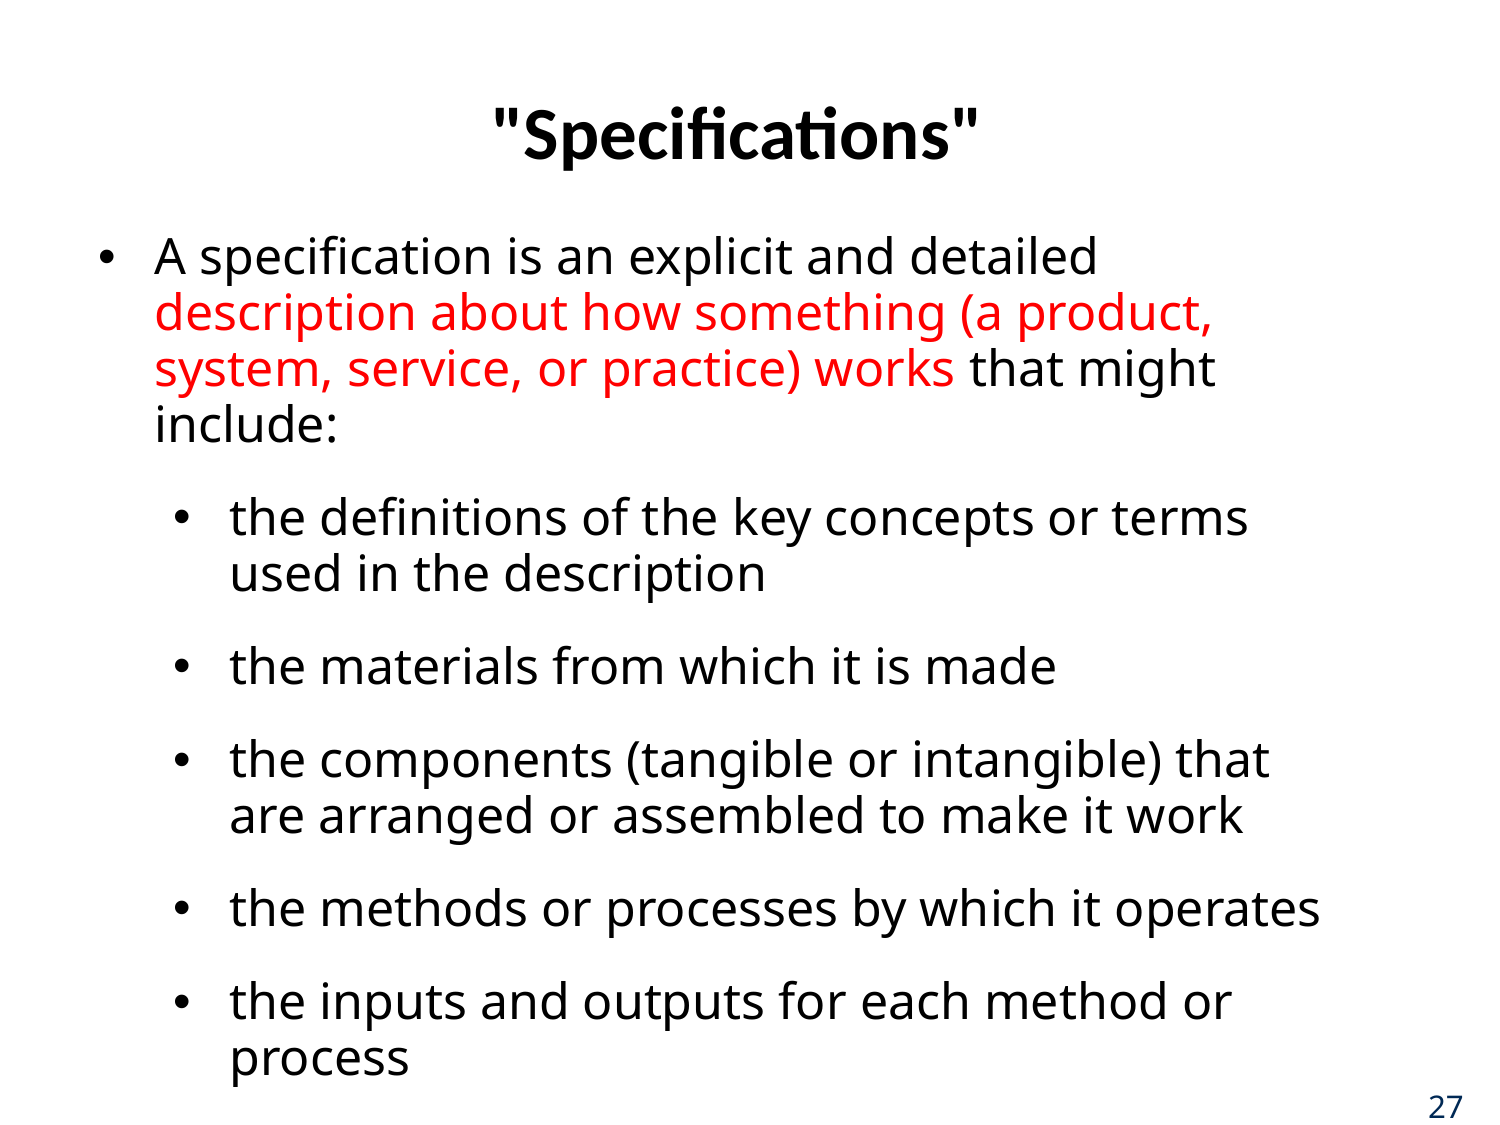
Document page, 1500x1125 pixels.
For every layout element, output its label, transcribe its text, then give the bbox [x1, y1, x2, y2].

text_box 27 [1438, 1081, 1454, 1119]
text_box A specification is an explicit and detailed description about how something (a product, system, service, or practice) works that might include: the definitions of the key concepts or terms used in the description the materials from which it is made the components (tangible or intangible) that are arranged or assembled to make it work the methods or processes by which it operates the inputs and outputs for each method or process [87, 224, 1363, 1092]
title "Specifications" [62, 37, 1413, 233]
